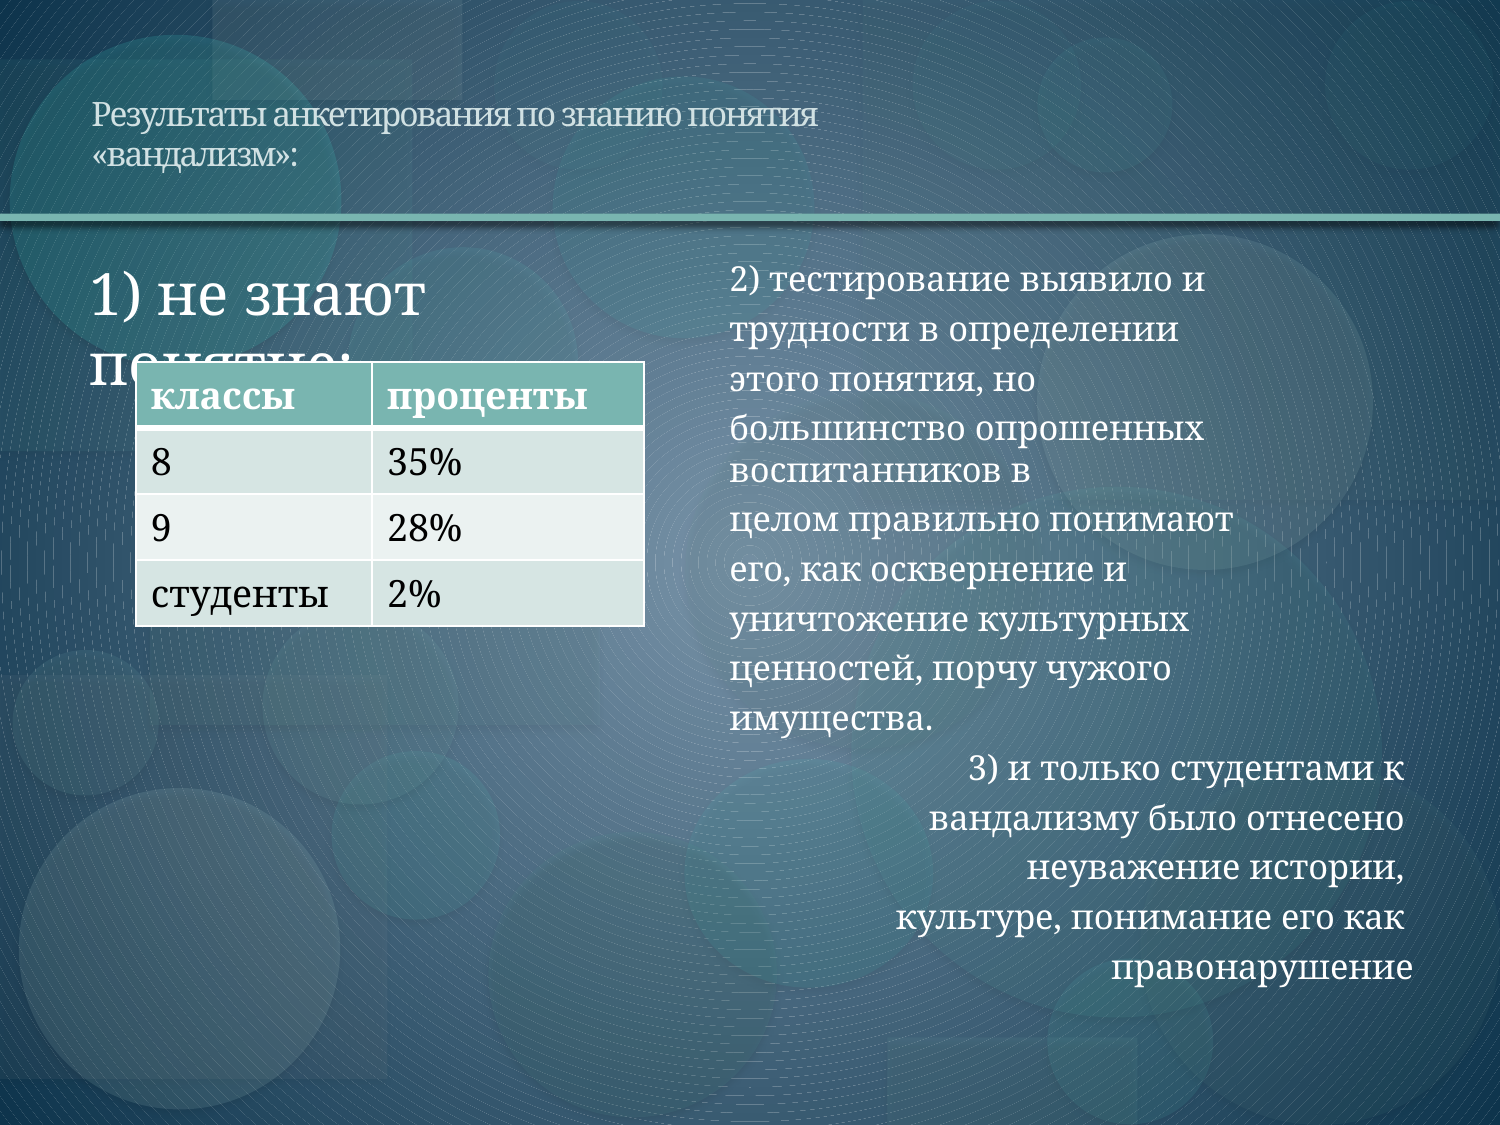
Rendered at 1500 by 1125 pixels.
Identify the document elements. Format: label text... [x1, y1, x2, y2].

list 2) тестирование выявило и трудности в определении этого понятия, но большинство опрошенных воспитанников в целом правильно понимают его, как осквернение и уничтожение культурных ценностей, порчу чужого имущества. 3) и только студентами к вандализму было отнесено неуважение истории, культуре, понимание его как правонарушение [714, 249, 1429, 1000]
table_cell 8 [137, 431, 371, 493]
table_cell 28% [373, 495, 643, 559]
table_header проценты [373, 363, 643, 425]
table_cell 2% [373, 561, 643, 625]
title Результаты анкетирования по знанию понятия «вандализм»: [76, 42, 1427, 231]
list 1) не знают понятие: [75, 249, 703, 1000]
table_cell 9 [137, 495, 371, 559]
table_cell 35% [373, 431, 643, 493]
table_header классы [137, 363, 371, 425]
table_cell студенты [137, 561, 371, 625]
